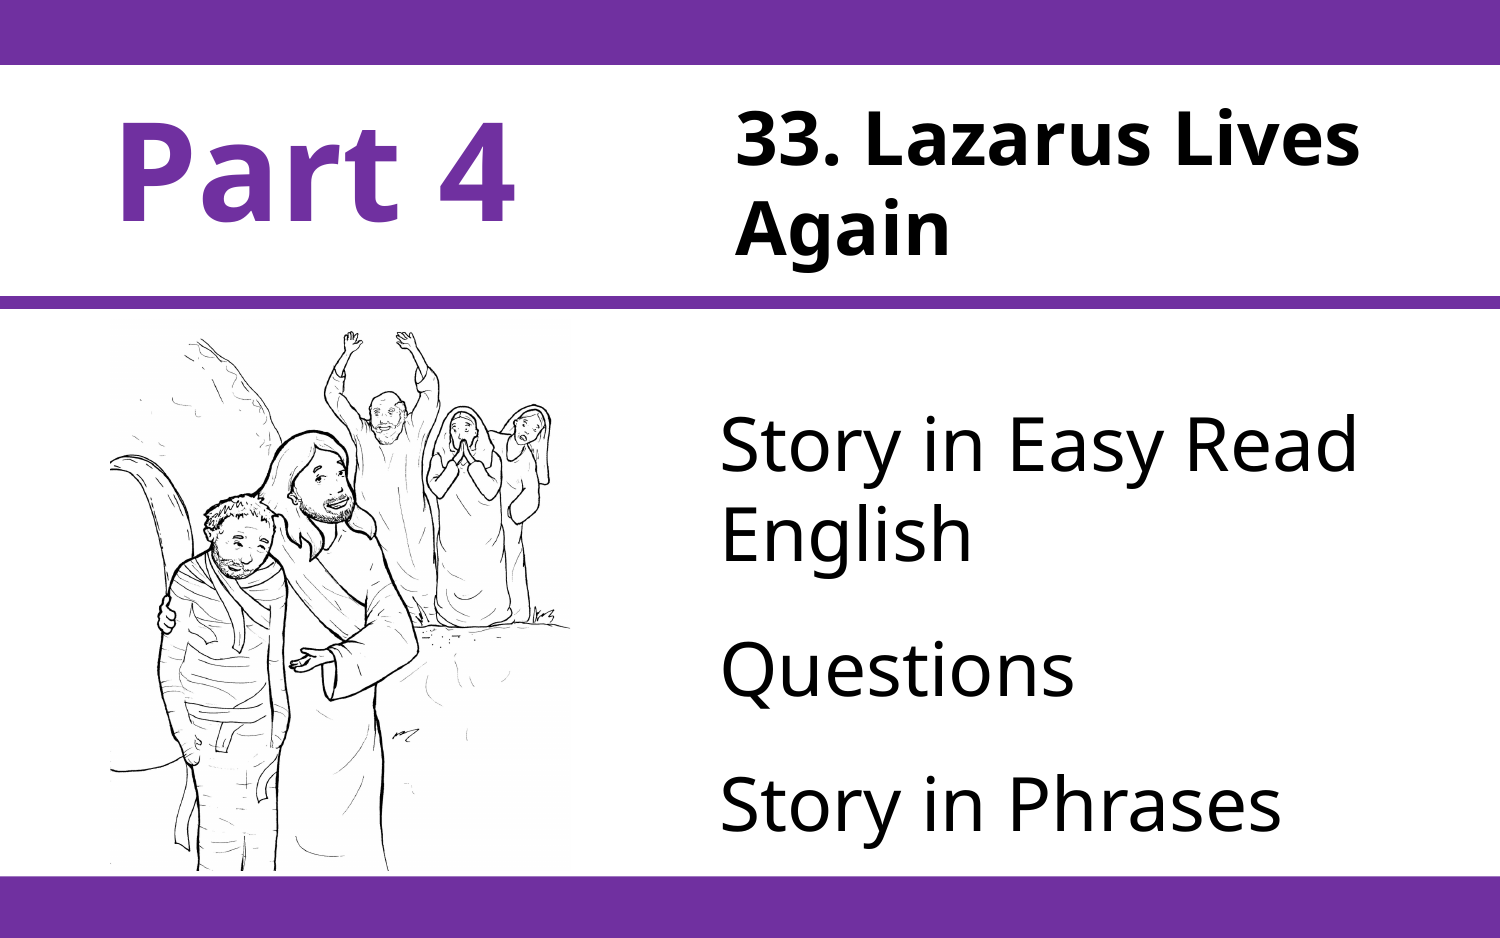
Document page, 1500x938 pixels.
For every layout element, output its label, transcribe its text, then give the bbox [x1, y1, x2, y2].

text_box Story in Easy Read English Questions Story in Phrases [708, 411, 1432, 832]
text_box 33. Lazarus Lives Again [721, 83, 1419, 279]
picture [110, 319, 571, 871]
text_box [0, 875, 1500, 938]
text_box [0, 0, 1500, 66]
text_box Part 4 [39, 76, 590, 257]
